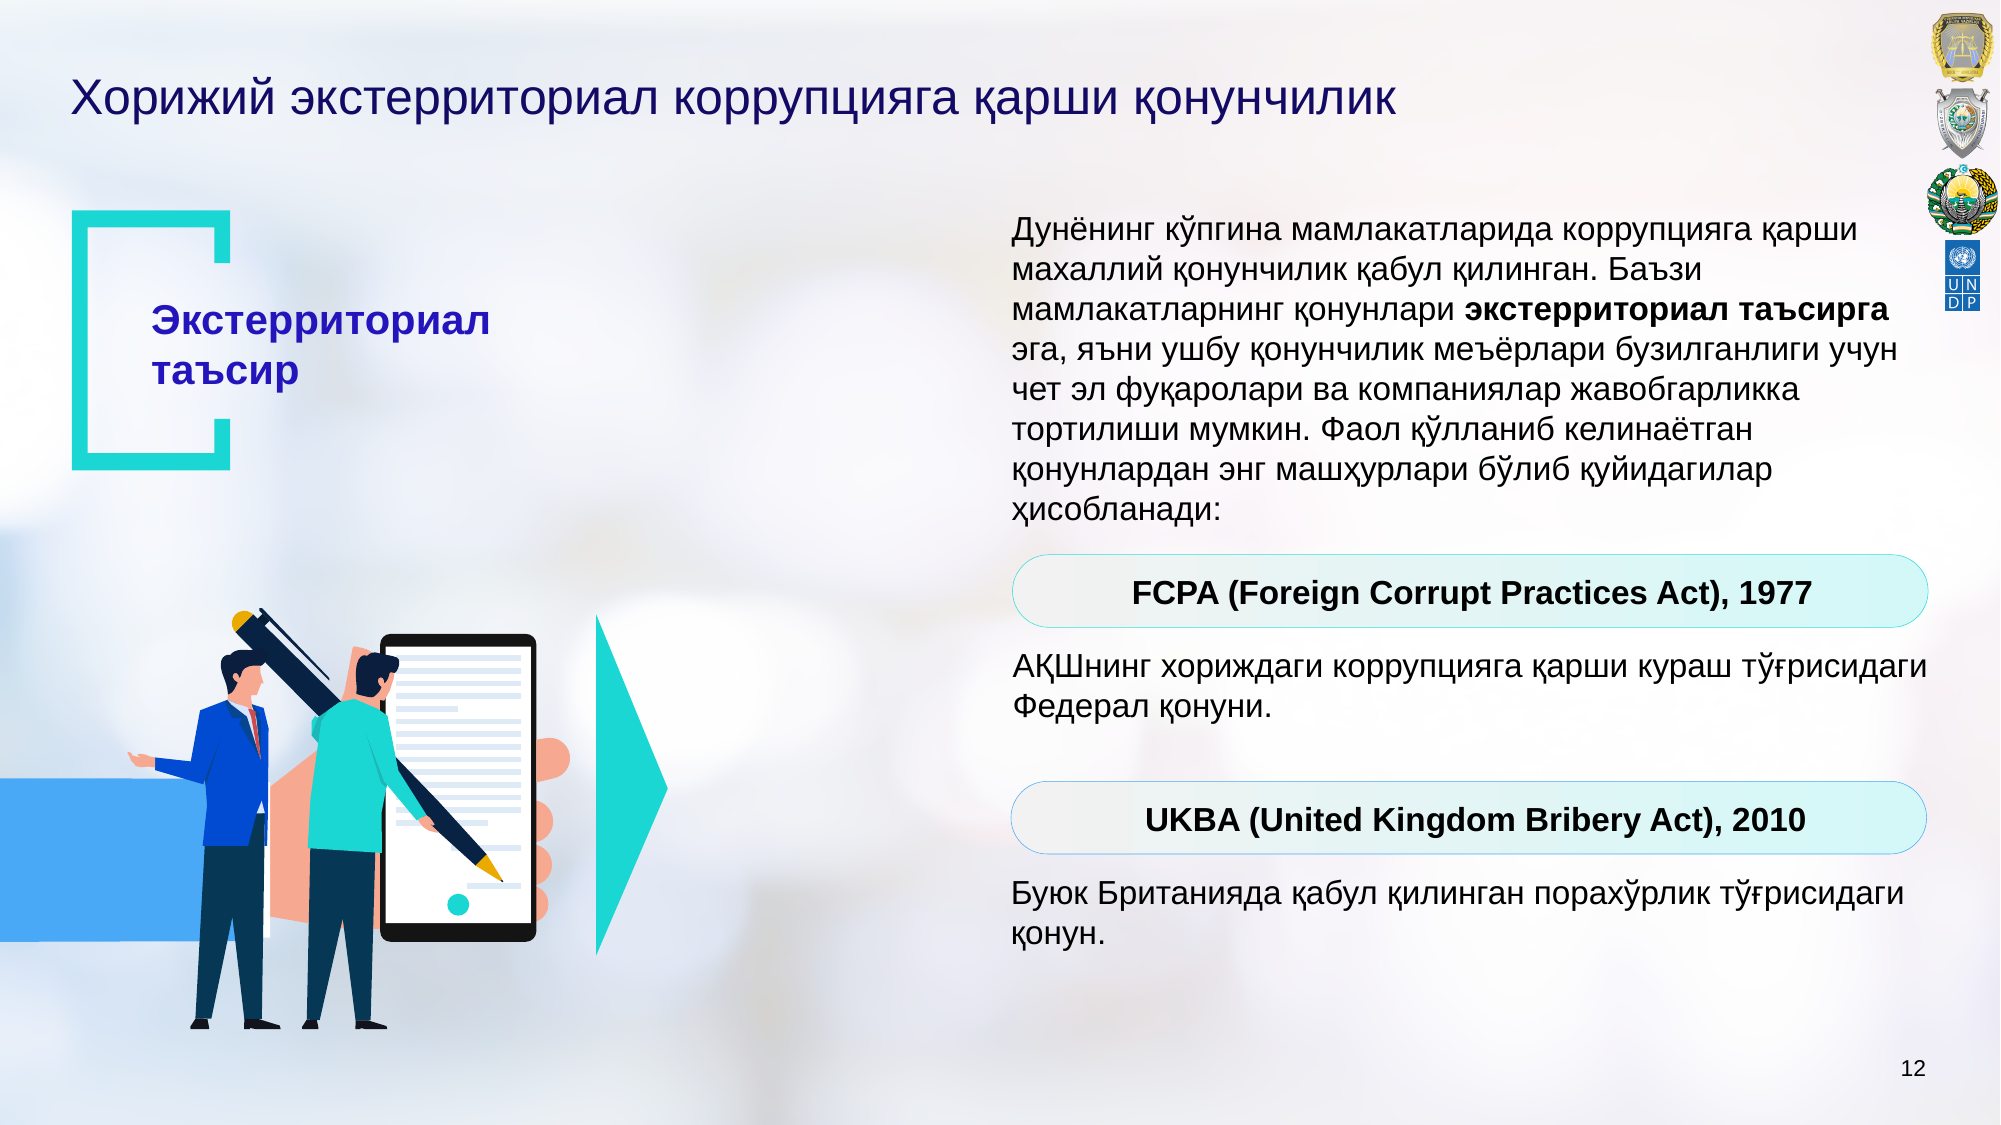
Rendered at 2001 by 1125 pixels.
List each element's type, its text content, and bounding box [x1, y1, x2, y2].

title Хорижий экстерриториал коррупцияга қарши қонунчилик [70, 71, 1863, 144]
picture [1945, 240, 1980, 311]
text_box АҚШнинг хориждаги коррупцияга қарши кураш тўғрисидаги Федерал қонуни. [1012, 644, 1929, 725]
text_box [71, 209, 231, 471]
picture [1927, 164, 1998, 235]
picture [1935, 88, 1990, 159]
table_cell 3 [0, 0, 2000, 1125]
picture [1930, 12, 1995, 83]
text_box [0, 607, 668, 1030]
text_box FCPA (Foreign Corrupt Practices Act), 1977 [1011, 553, 1930, 629]
text_box Экстерриториал таъсир [151, 292, 604, 341]
text_box Буюк Британияда қабул қилинган порахўрлик тўғрисидаги қонун. [1010, 870, 1928, 951]
text_box UKBA (United Kingdom Bribery Act), 2010 [1009, 780, 1928, 856]
text_box Дунёнинг кўпгина мамлакатларида коррупцияга қарши махаллий қонунчилик қабул қилинган. Баъзи мамлакатларнинг қонунлари экстерриториал таъсирга эга, яъни ушбу қонунчилик меъёрлари бузилганлиги учун чет эл фуқаролари ва компаниялар жавобгарликка тортилиши мумкин. Фаол қўлланиб келинаётган қонунлардан энг машҳурлари бўлиб қуйидагилар ҳисобланади: [1011, 207, 1929, 528]
